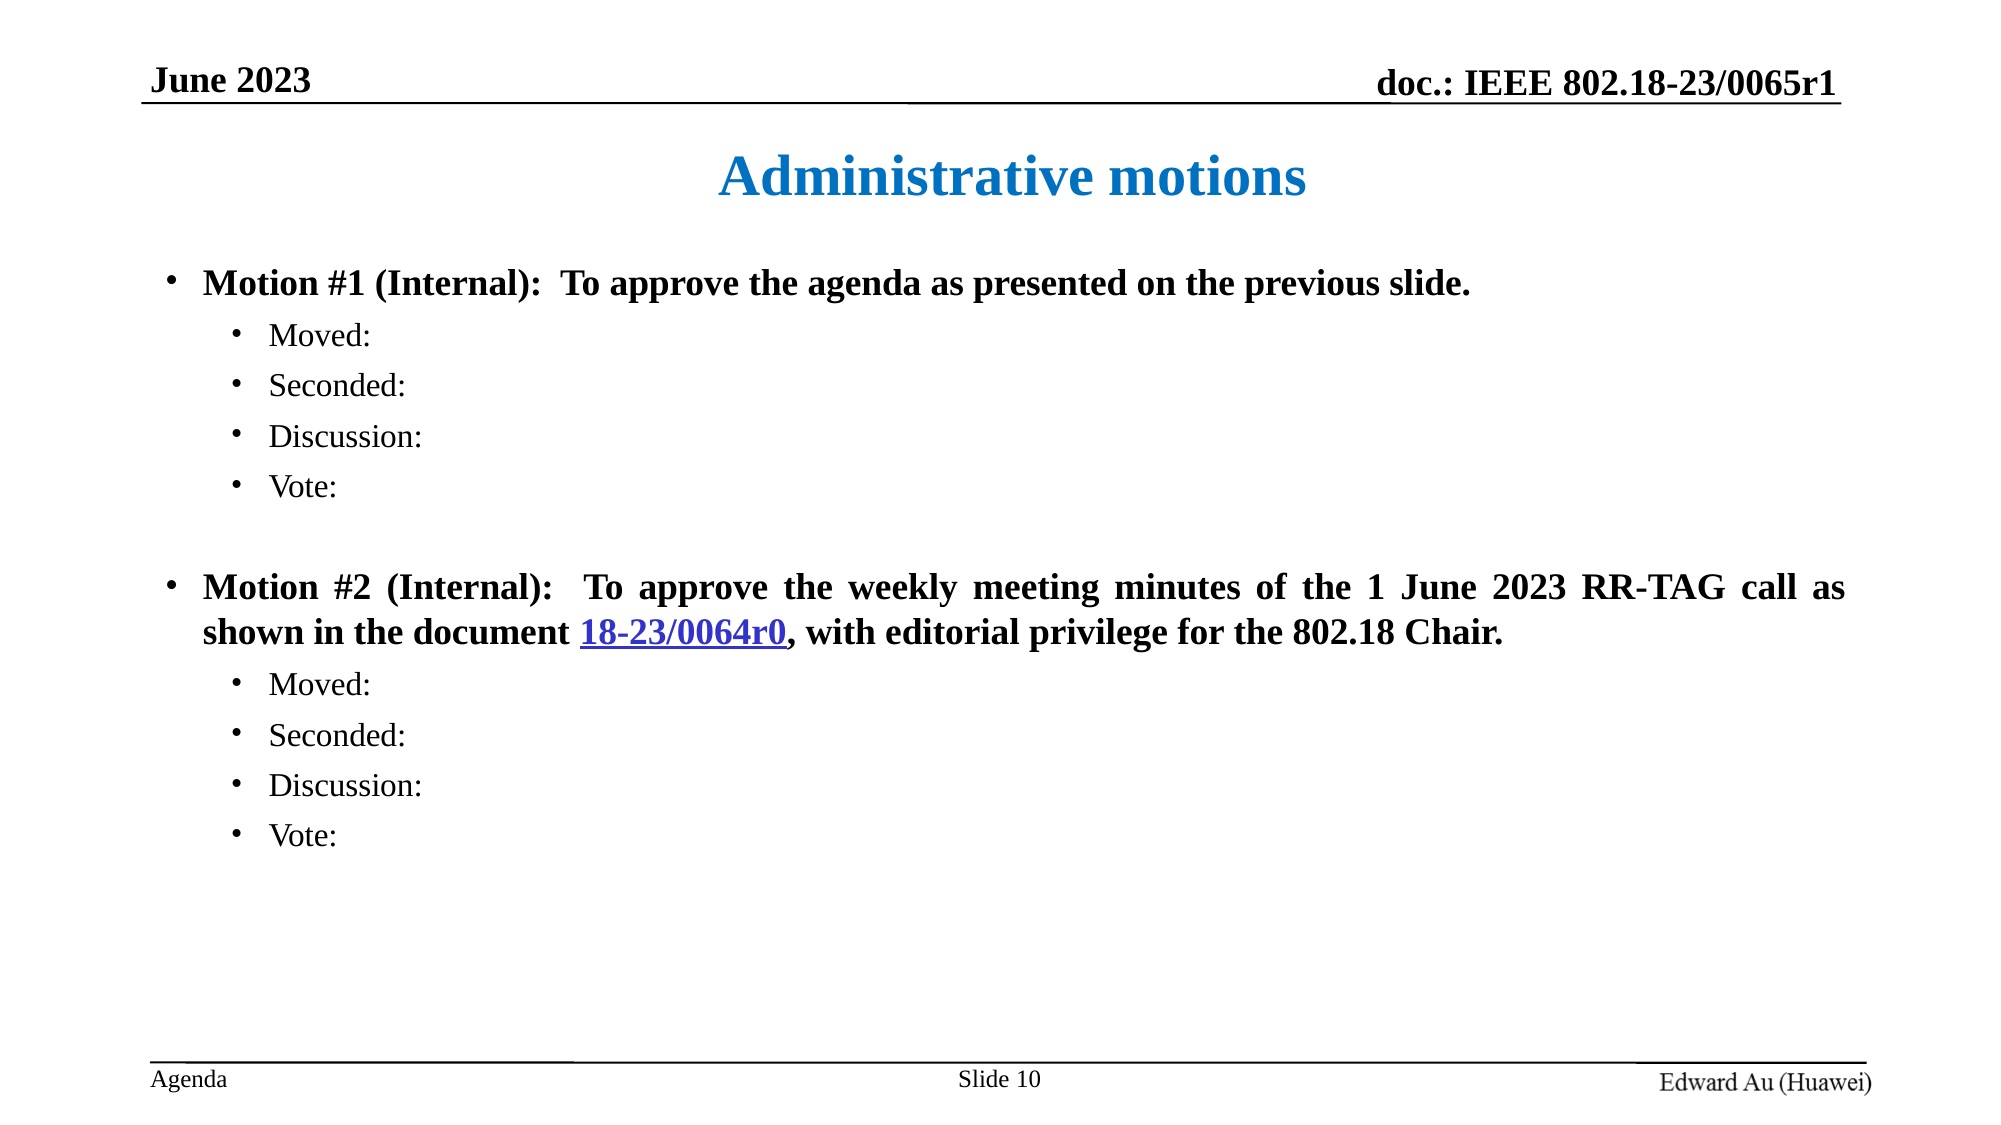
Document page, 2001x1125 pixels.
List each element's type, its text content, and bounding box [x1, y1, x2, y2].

title Administrative motions [162, 99, 1864, 246]
list Motion #1 (Internal): To approve the agenda as presented on the previous slide. Moved: Seconded: Discussion: Vote: Motion #2 (Internal): To approve the weekly meeting minutes of the 1 June 2023 RR-TAG call as shown in the document 18-23/0064r0, with editorial privilege for the 802.18 Chair. Moved: Seconded: Discussion: Vote: [149, 250, 1882, 926]
picture [1174, 1058, 1887, 1113]
slide_number Slide 10 [933, 1061, 1067, 1123]
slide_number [149, 54, 651, 101]
